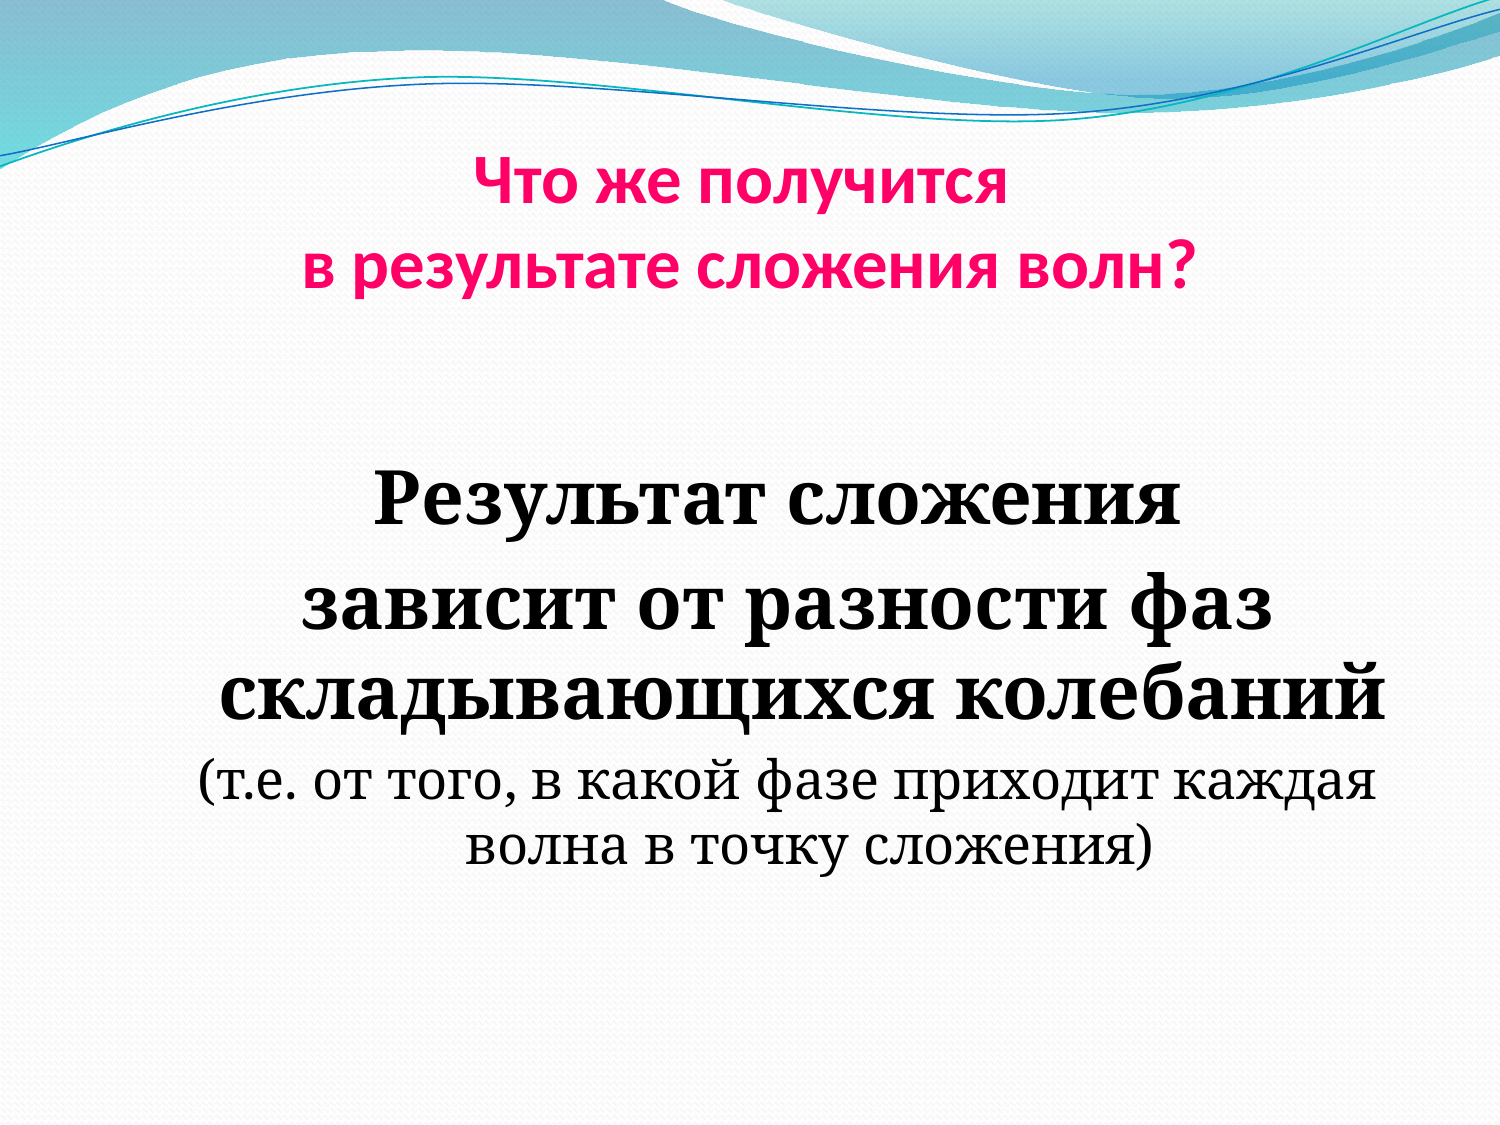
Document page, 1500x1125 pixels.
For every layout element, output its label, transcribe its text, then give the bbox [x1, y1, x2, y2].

title Что же получится в результате сложения волн? [75, 115, 1425, 303]
list Результат сложения зависит от разности фаз складывающихся колебаний (т.е. от того, в какой фазе приходит каждая волна в точку сложения) [150, 337, 1425, 963]
